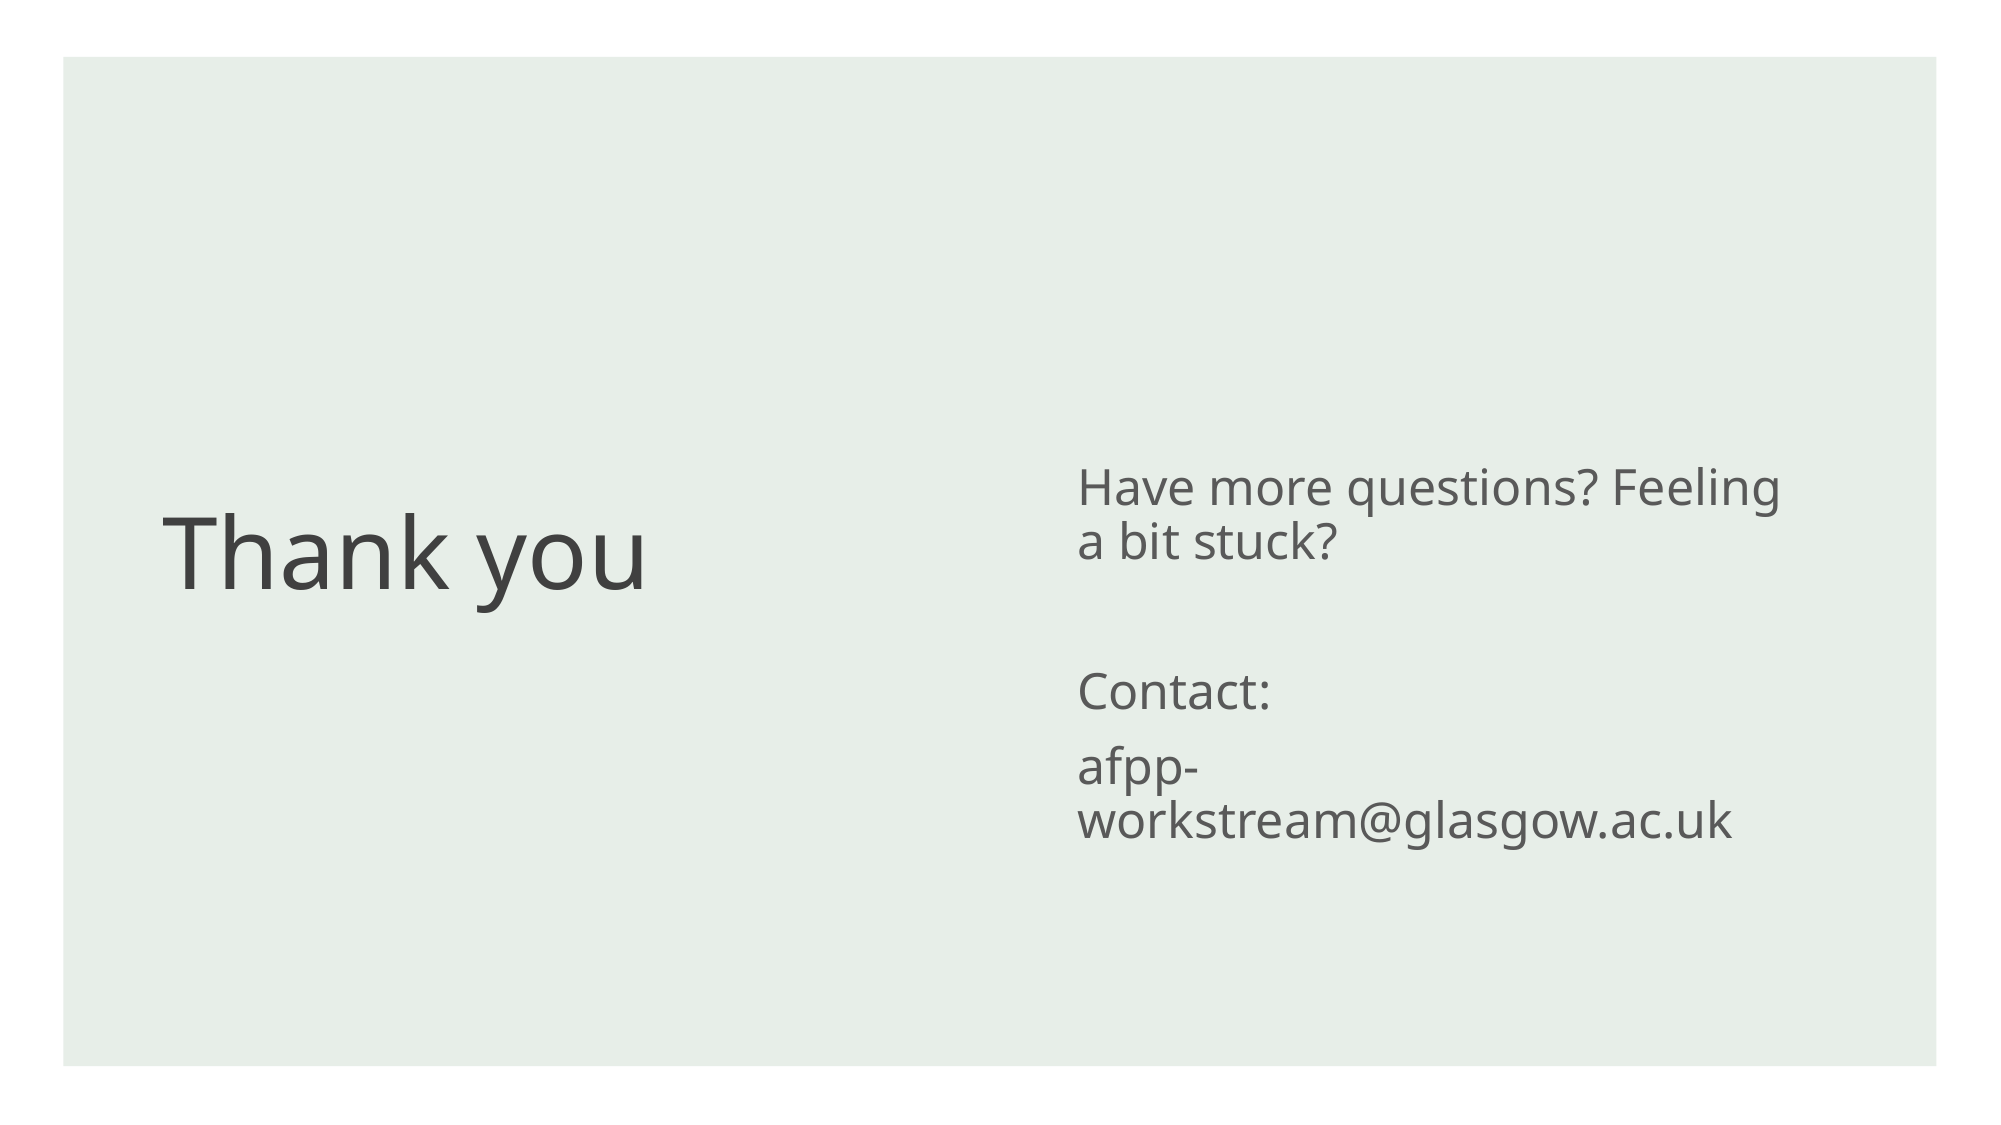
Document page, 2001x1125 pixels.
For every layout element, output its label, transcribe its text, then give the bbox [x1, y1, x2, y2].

list Have more questions? Feeling a bit stuck? Contact: afpp-workstream@glasgow.ac.uk [1062, 455, 1813, 1008]
title Thank you [147, 107, 898, 1008]
